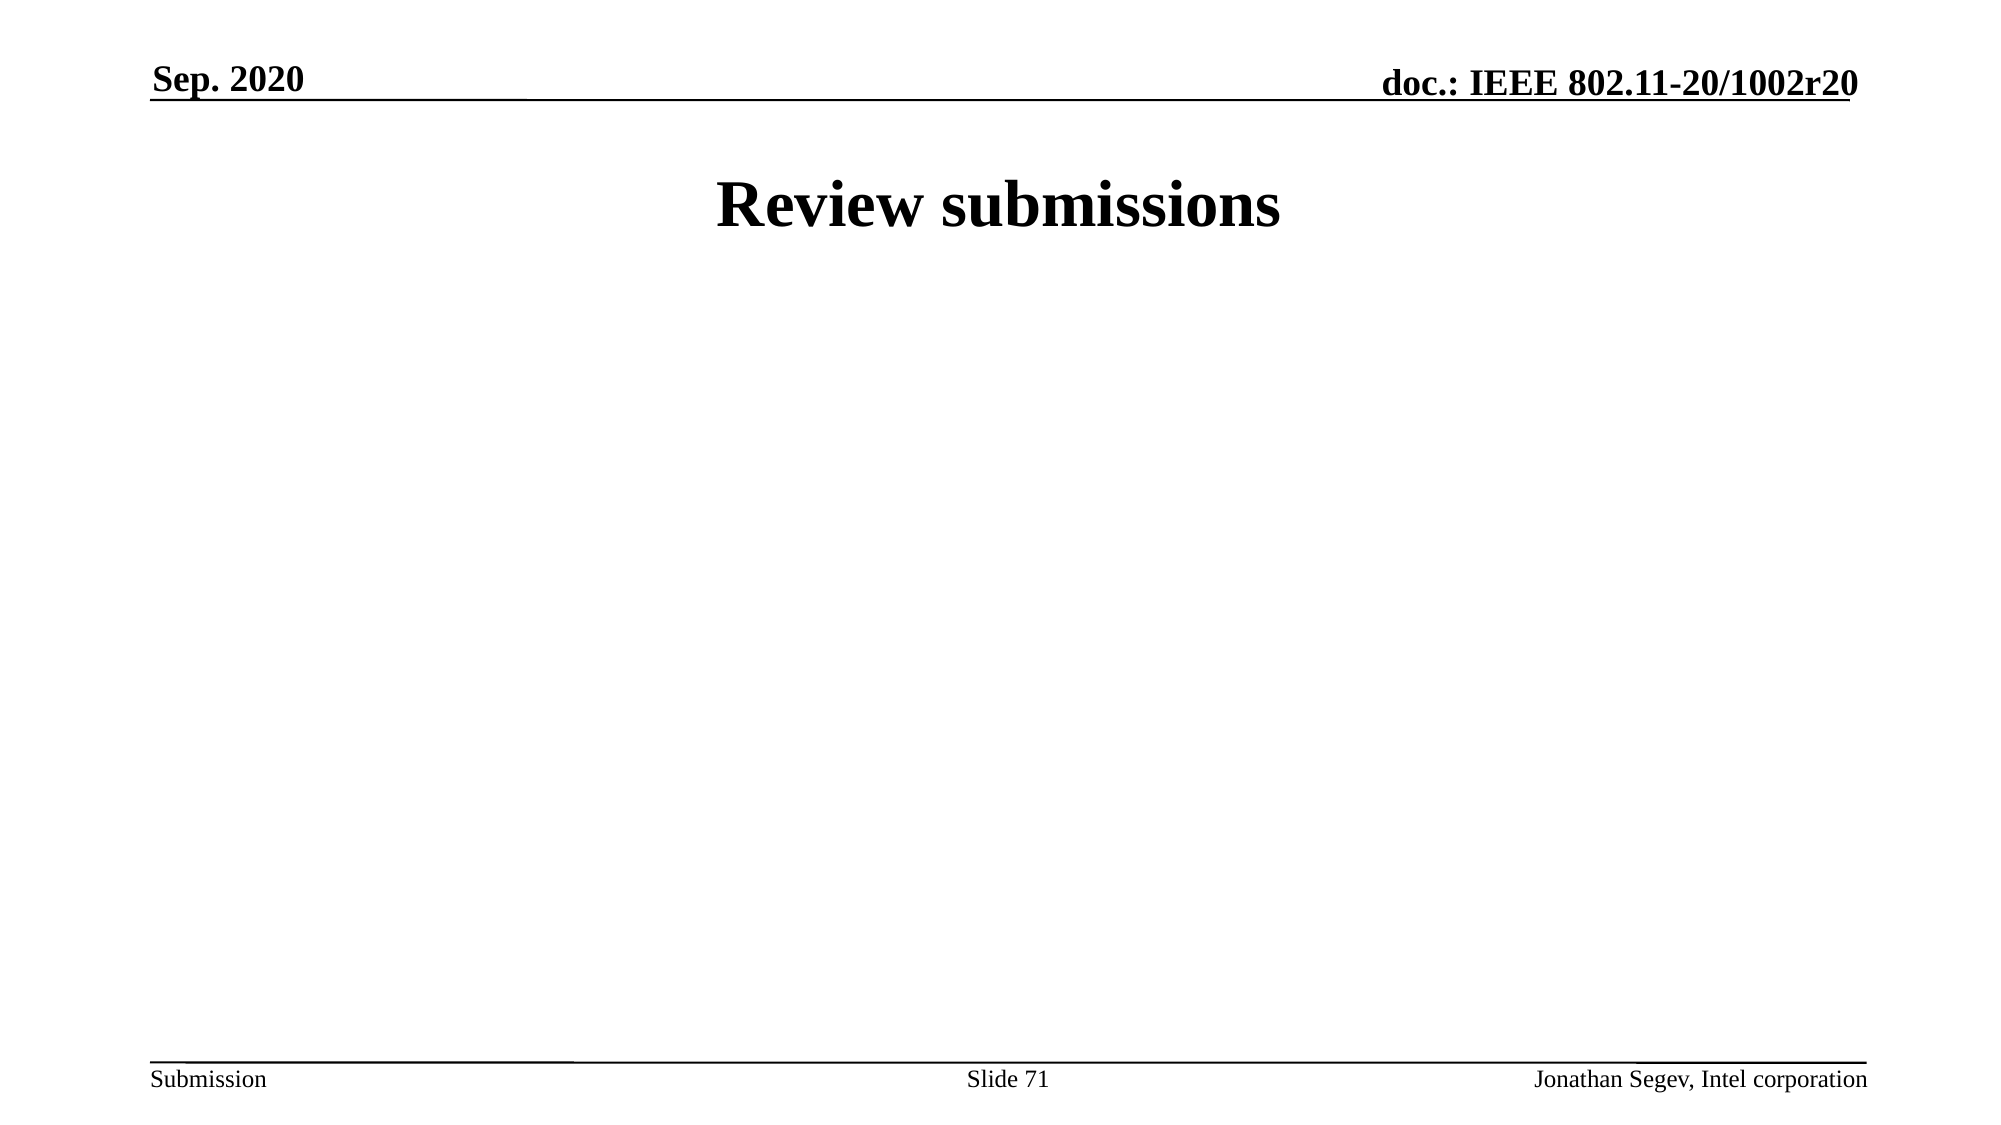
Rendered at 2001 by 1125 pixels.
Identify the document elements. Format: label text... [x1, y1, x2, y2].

title Review submissions [149, 112, 1850, 288]
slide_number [152, 54, 563, 100]
footer Jonathan Segev, Intel corporation [1171, 1061, 1869, 1093]
slide_number Slide 71 [950, 1061, 1067, 1123]
